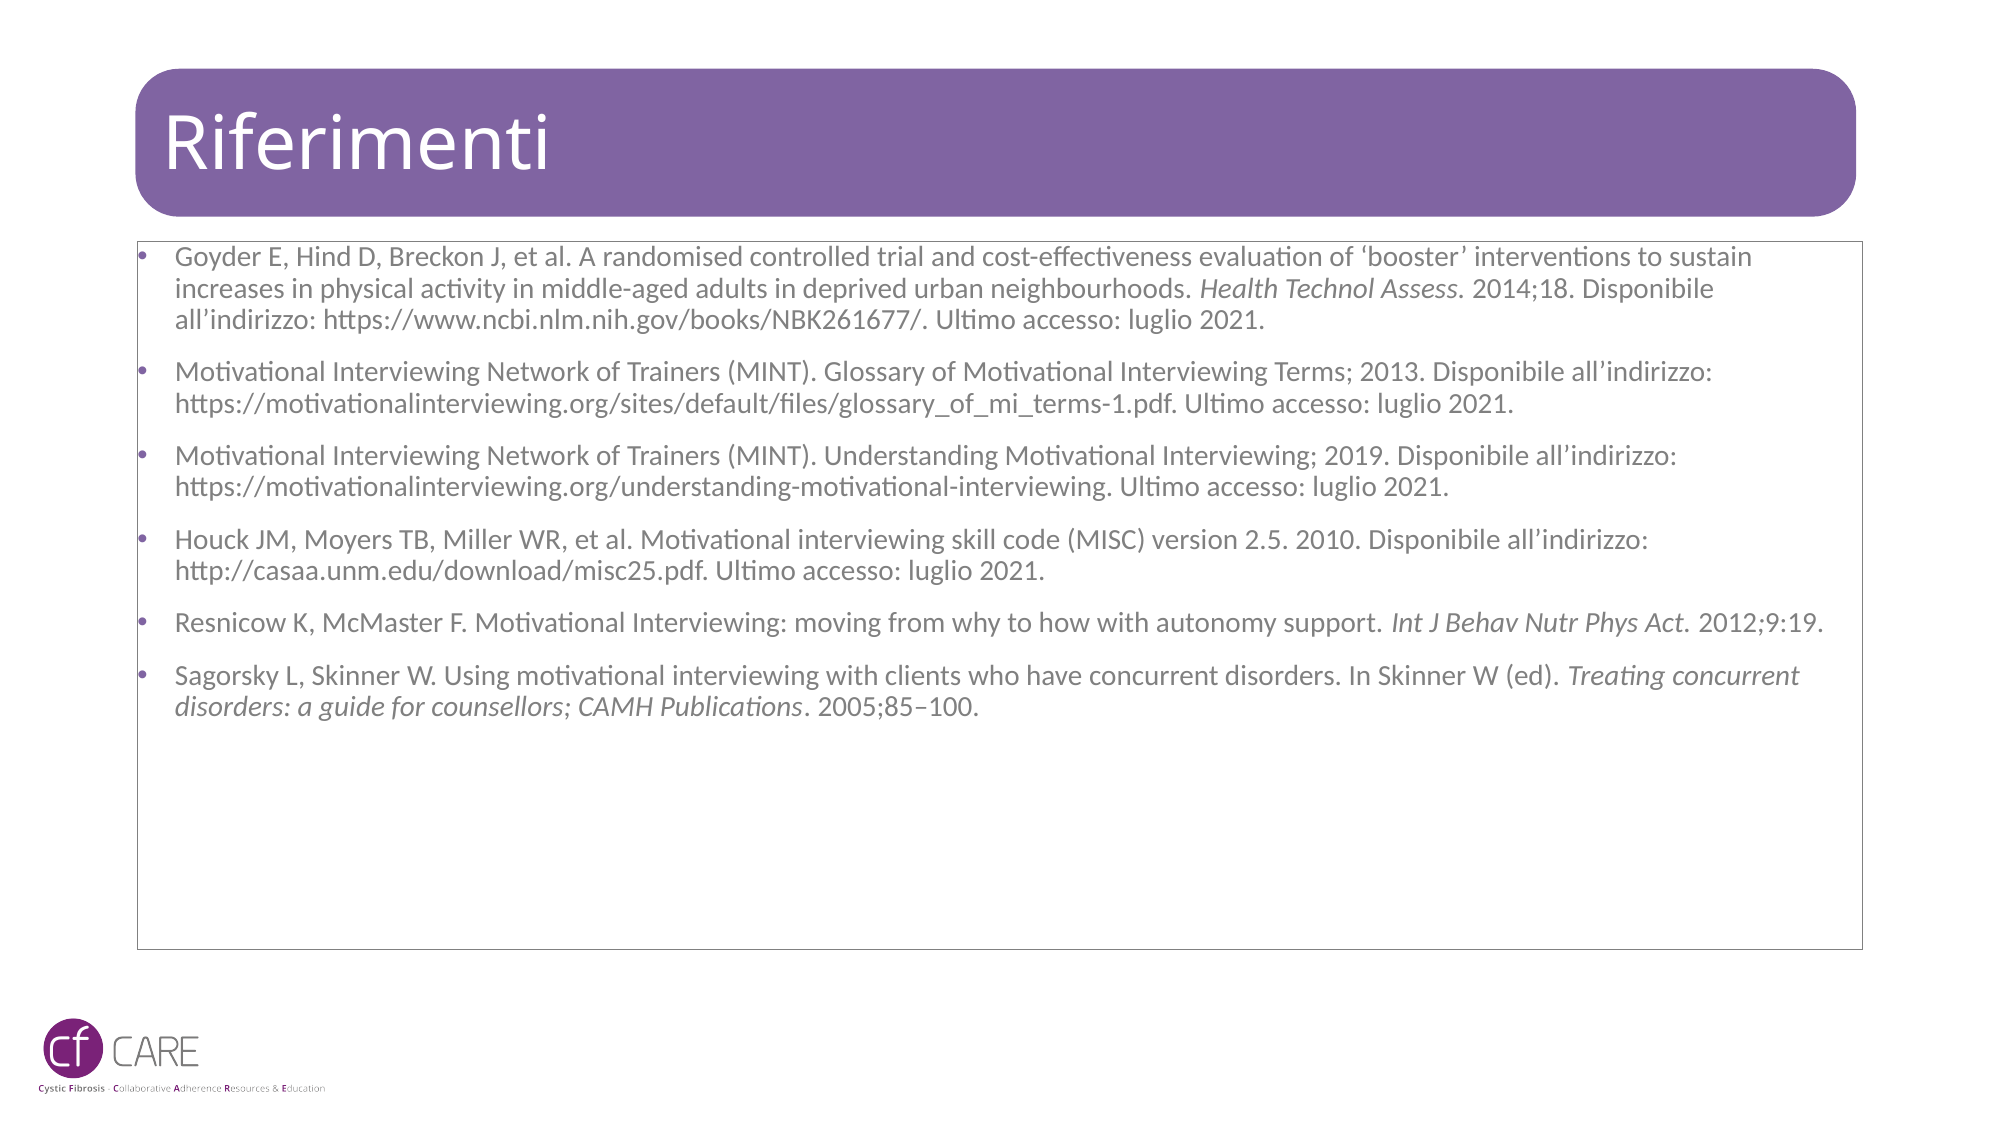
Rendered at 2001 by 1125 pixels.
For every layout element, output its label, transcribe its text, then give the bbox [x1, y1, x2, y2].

list Goyder E, Hind D, Breckon J, et al. A randomised controlled trial and cost-effectiveness evaluation of ‘booster’ interventions to sustain increases in physical activity in middle-aged adults in deprived urban neighbourhoods. Health Technol Assess. 2014;18. Disponibile all’indirizzo: https://www.ncbi.nlm.nih.gov/books/NBK261677/. Ultimo accesso: luglio 2021. Motivational Interviewing Network of Trainers (MINT). Glossary of Motivational Interviewing Terms; 2013. Disponibile all’indirizzo: https://motivationalinterviewing.org/sites/default/files/glossary_of_mi_terms-1.pdf. Ultimo accesso: luglio 2021. Motivational Interviewing Network of Trainers (MINT). Understanding Motivational Interviewing; 2019. Disponibile all’indirizzo: https://motivationalinterviewing.org/understanding-motivational-interviewing. Ultimo accesso: luglio 2021. Houck JM, Moyers TB, Miller WR, et al. Motivational interviewing skill code (MISC) version 2.5. 2010. Disponibile all’indirizzo: http://casaa.unm.edu/download/misc25.pdf. Ultimo accesso: luglio 2021. Resnicow K, McMaster F. Motivational Interviewing: moving from why to how with autonomy support. Int J Behav Nutr Phys Act. 2012;9:19. Sagorsky L, Skinner W. Using motivational interviewing with clients who have concurrent disorders. In Skinner W (ed). Treating concurrent disorders: a guide for counsellors; CAMH Publications. 2005;85–100. [137, 241, 1863, 950]
picture [33, 1013, 332, 1100]
title Riferimenti [162, 93, 1840, 203]
